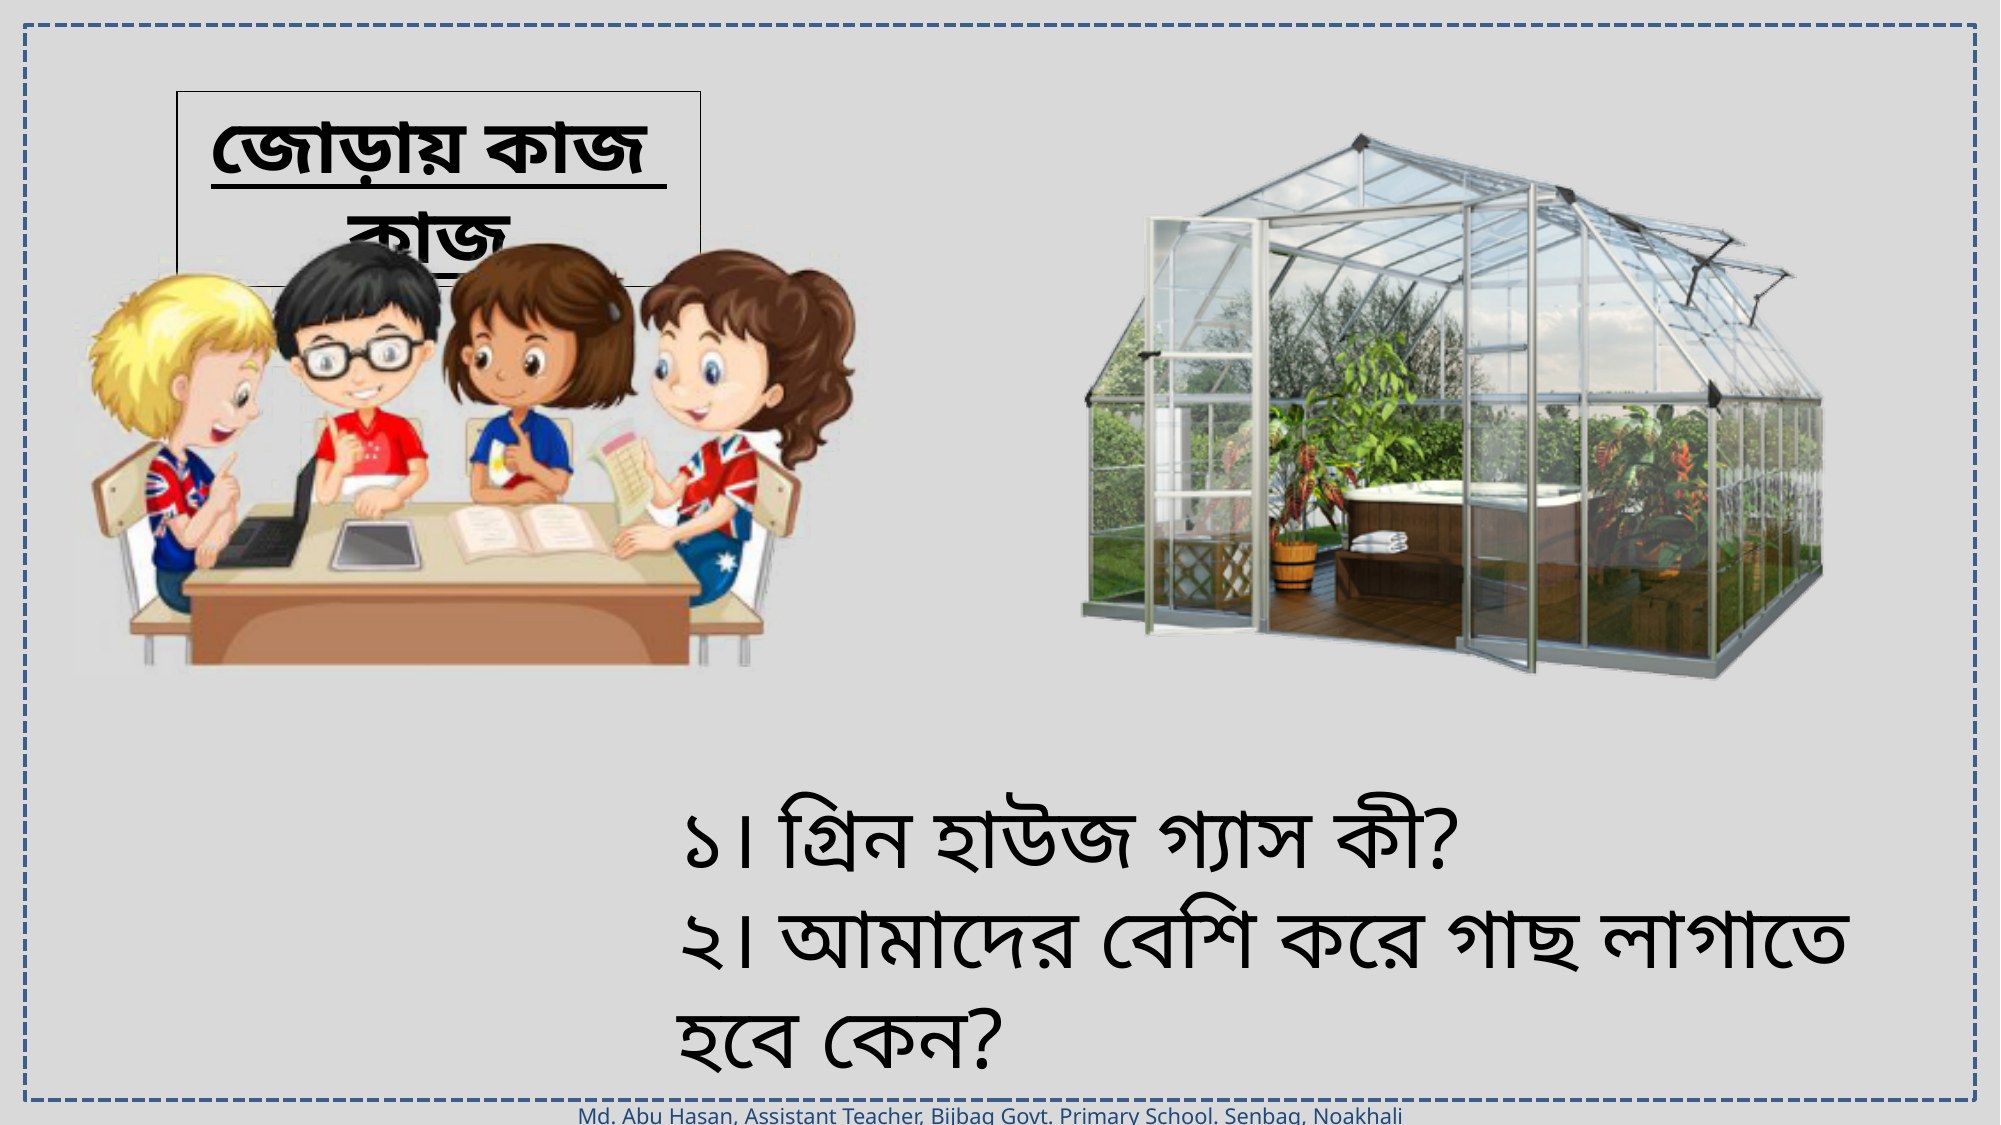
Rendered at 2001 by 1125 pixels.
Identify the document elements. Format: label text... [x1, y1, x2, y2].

picture [1062, 91, 1851, 752]
picture [74, 225, 872, 674]
text_box জোড়ায় কাজ কাজ [176, 91, 701, 224]
text_box ১। গ্রিন হাউজ গ্যাস কী? ২। আমাদের বেশি করে গাছ লাগাতে হবে কেন? [662, 778, 1929, 1093]
text_box [23, 23, 1977, 1102]
